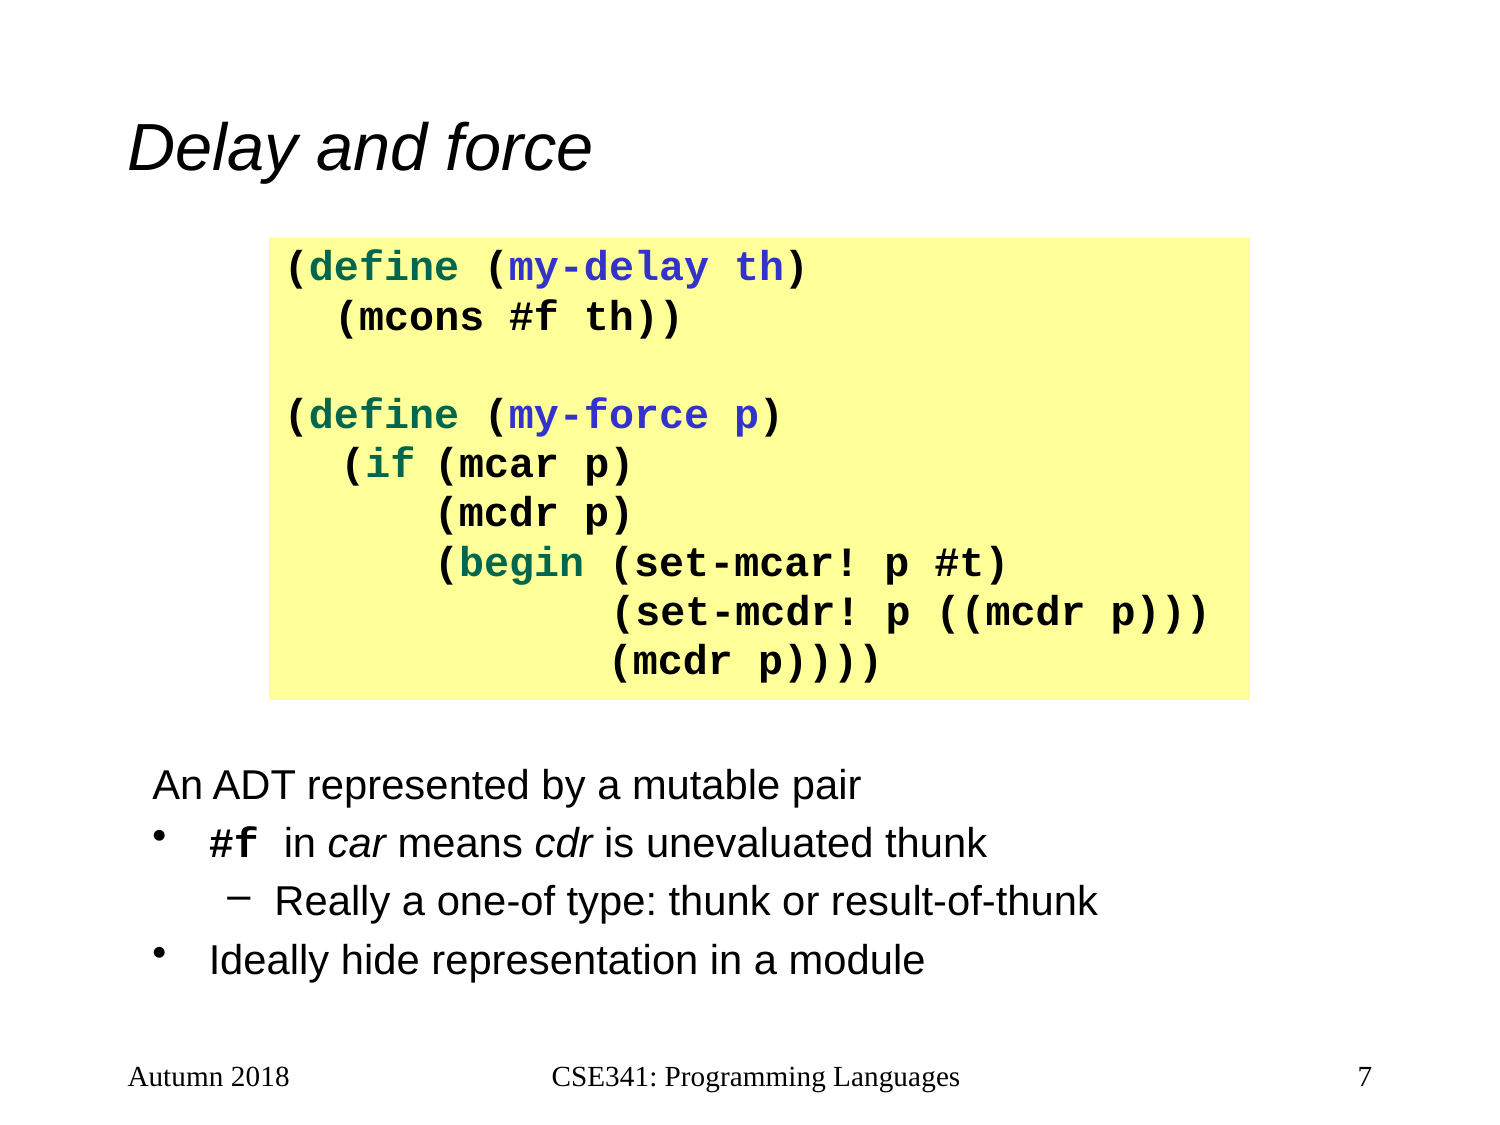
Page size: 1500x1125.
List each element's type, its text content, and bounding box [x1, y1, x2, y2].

title Delay and force [112, 49, 1388, 238]
text_box (define (my-delay th) (mcons #f th)) (define (my-force p) (if (mcar p) (mcdr p) (begin (set-mcar! p #t) (set-mcdr! p ((mcdr p))) (mcdr p)))) [269, 237, 1250, 700]
footer CSE341: Programming Languages [474, 1049, 1038, 1125]
slide_number Autumn 2018 [112, 1049, 426, 1125]
slide_number 7 [1074, 1049, 1388, 1125]
list An ADT represented by a mutable pair #f in car means cdr is unevaluated thunk Really a one-of type: thunk or result-of-thunk Ideally hide representation in a module [137, 749, 1413, 963]
